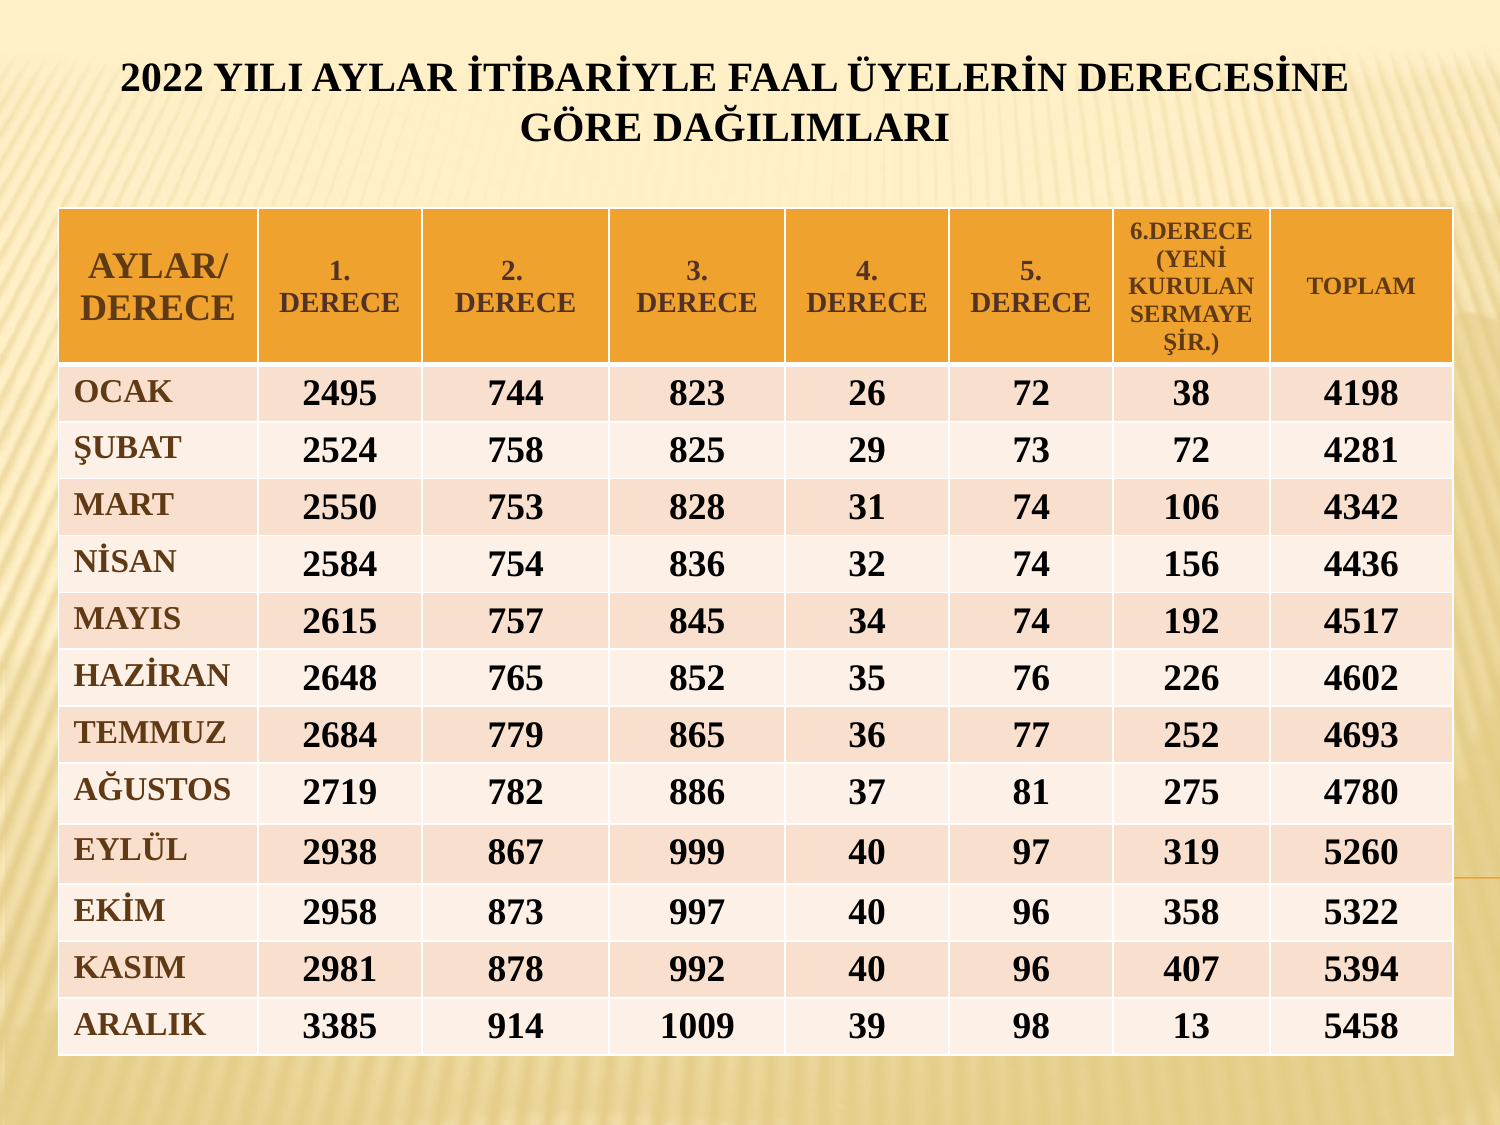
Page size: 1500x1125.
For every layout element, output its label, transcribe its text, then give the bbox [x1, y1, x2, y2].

table_cell 4602 [1271, 650, 1452, 705]
table_cell 77 [950, 707, 1112, 762]
table_cell 779 [423, 707, 608, 762]
table_cell 26 [786, 367, 948, 421]
table_cell 2495 [259, 367, 421, 421]
table_header AYLAR/ DERECE [59, 209, 257, 362]
table_cell 753 [423, 479, 608, 535]
table_cell 4281 [1271, 423, 1452, 478]
table_cell 5458 [1271, 999, 1452, 1054]
table_cell 886 [610, 764, 784, 823]
table_cell 40 [786, 825, 948, 883]
table_cell 2981 [259, 942, 421, 997]
table_cell 997 [610, 885, 784, 940]
table_cell 758 [423, 423, 608, 478]
table_header 3. DERECE [610, 209, 784, 362]
table_cell 873 [423, 885, 608, 940]
table_cell 4342 [1271, 479, 1452, 535]
table_cell 845 [610, 593, 784, 648]
table_cell 2938 [259, 825, 421, 883]
table_cell 74 [950, 536, 1112, 592]
table_header 1. DERECE [259, 209, 421, 362]
table_cell 3385 [259, 999, 421, 1054]
table_cell 29 [786, 423, 948, 478]
table_cell 4780 [1271, 764, 1452, 823]
table_cell 37 [786, 764, 948, 823]
table_cell HAZİRAN [59, 650, 257, 705]
table_cell 97 [950, 825, 1112, 883]
table_cell 836 [610, 536, 784, 592]
table_cell 878 [423, 942, 608, 997]
table_cell 13 [1114, 999, 1269, 1054]
table_cell 914 [423, 999, 608, 1054]
table_cell 5394 [1271, 942, 1452, 997]
table_cell 757 [423, 593, 608, 648]
table_cell ŞUBAT [59, 423, 257, 478]
table_cell MART [59, 479, 257, 535]
table_cell 4198 [1271, 367, 1452, 421]
table_cell 867 [423, 825, 608, 883]
table_cell AĞUSTOS [59, 764, 257, 823]
table_cell 992 [610, 942, 784, 997]
table_cell 2615 [259, 593, 421, 648]
table_cell 865 [610, 707, 784, 762]
table_cell 852 [610, 650, 784, 705]
table_cell 2584 [259, 536, 421, 592]
table_cell 825 [610, 423, 784, 478]
table_cell 765 [423, 650, 608, 705]
table_cell 358 [1114, 885, 1269, 940]
table_cell 36 [786, 707, 948, 762]
table_cell 754 [423, 536, 608, 592]
table_cell 106 [1114, 479, 1269, 535]
table_cell 4517 [1271, 593, 1452, 648]
table_header 6.DERECE (YENİ KURULAN SERMAYE ŞİR.) [1114, 209, 1269, 362]
table_cell 5322 [1271, 885, 1452, 940]
table_cell 823 [610, 367, 784, 421]
table_cell 744 [423, 367, 608, 421]
table_cell KASIM [59, 942, 257, 997]
table_cell 407 [1114, 942, 1269, 997]
table_cell 72 [950, 367, 1112, 421]
table_cell 4693 [1271, 707, 1452, 762]
table_cell 2719 [259, 764, 421, 823]
table_cell NİSAN [59, 536, 257, 592]
table_header TOPLAM [1271, 209, 1452, 362]
table_cell 35 [786, 650, 948, 705]
title 2022 YILI AYLAR İTİBARİYLE FAAL ÜYELERİN DERECESİNE GÖRE DAĞILIMLARI [41, 42, 1429, 138]
table_cell 5260 [1271, 825, 1452, 883]
table_cell 34 [786, 593, 948, 648]
table_cell 39 [786, 999, 948, 1054]
table_cell 319 [1114, 825, 1269, 883]
table_cell MAYIS [59, 593, 257, 648]
table_cell 828 [610, 479, 784, 535]
table_cell 31 [786, 479, 948, 535]
table_cell 38 [1114, 367, 1269, 421]
table_header 2. DERECE [423, 209, 608, 362]
table_cell 73 [950, 423, 1112, 478]
table_cell 782 [423, 764, 608, 823]
table_cell 96 [950, 885, 1112, 940]
table_cell 96 [950, 942, 1112, 997]
table_cell 4436 [1271, 536, 1452, 592]
table_header 5. DERECE [950, 209, 1112, 362]
table_cell 2684 [259, 707, 421, 762]
table_cell 98 [950, 999, 1112, 1054]
table_cell 156 [1114, 536, 1269, 592]
table_cell 74 [950, 593, 1112, 648]
table_cell 40 [786, 885, 948, 940]
table_cell 2524 [259, 423, 421, 478]
table_cell 999 [610, 825, 784, 883]
table_cell EKİM [59, 885, 257, 940]
table_cell ARALIK [59, 999, 257, 1054]
table_cell 2648 [259, 650, 421, 705]
table_cell OCAK [59, 367, 257, 421]
table_cell 40 [786, 942, 948, 997]
table_cell 1009 [610, 999, 784, 1054]
table_cell 226 [1114, 650, 1269, 705]
table_header 4. DERECE [786, 209, 948, 362]
table_cell 76 [950, 650, 1112, 705]
table_cell 252 [1114, 707, 1269, 762]
table_cell 192 [1114, 593, 1269, 648]
table_cell 2550 [259, 479, 421, 535]
table_cell 74 [950, 479, 1112, 535]
table_cell 2958 [259, 885, 421, 940]
table_cell 72 [1114, 423, 1269, 478]
table_cell TEMMUZ [59, 707, 257, 762]
table_cell 275 [1114, 764, 1269, 823]
table_cell EYLÜL [59, 825, 257, 883]
table_cell 32 [786, 536, 948, 592]
table_cell 81 [950, 764, 1112, 823]
